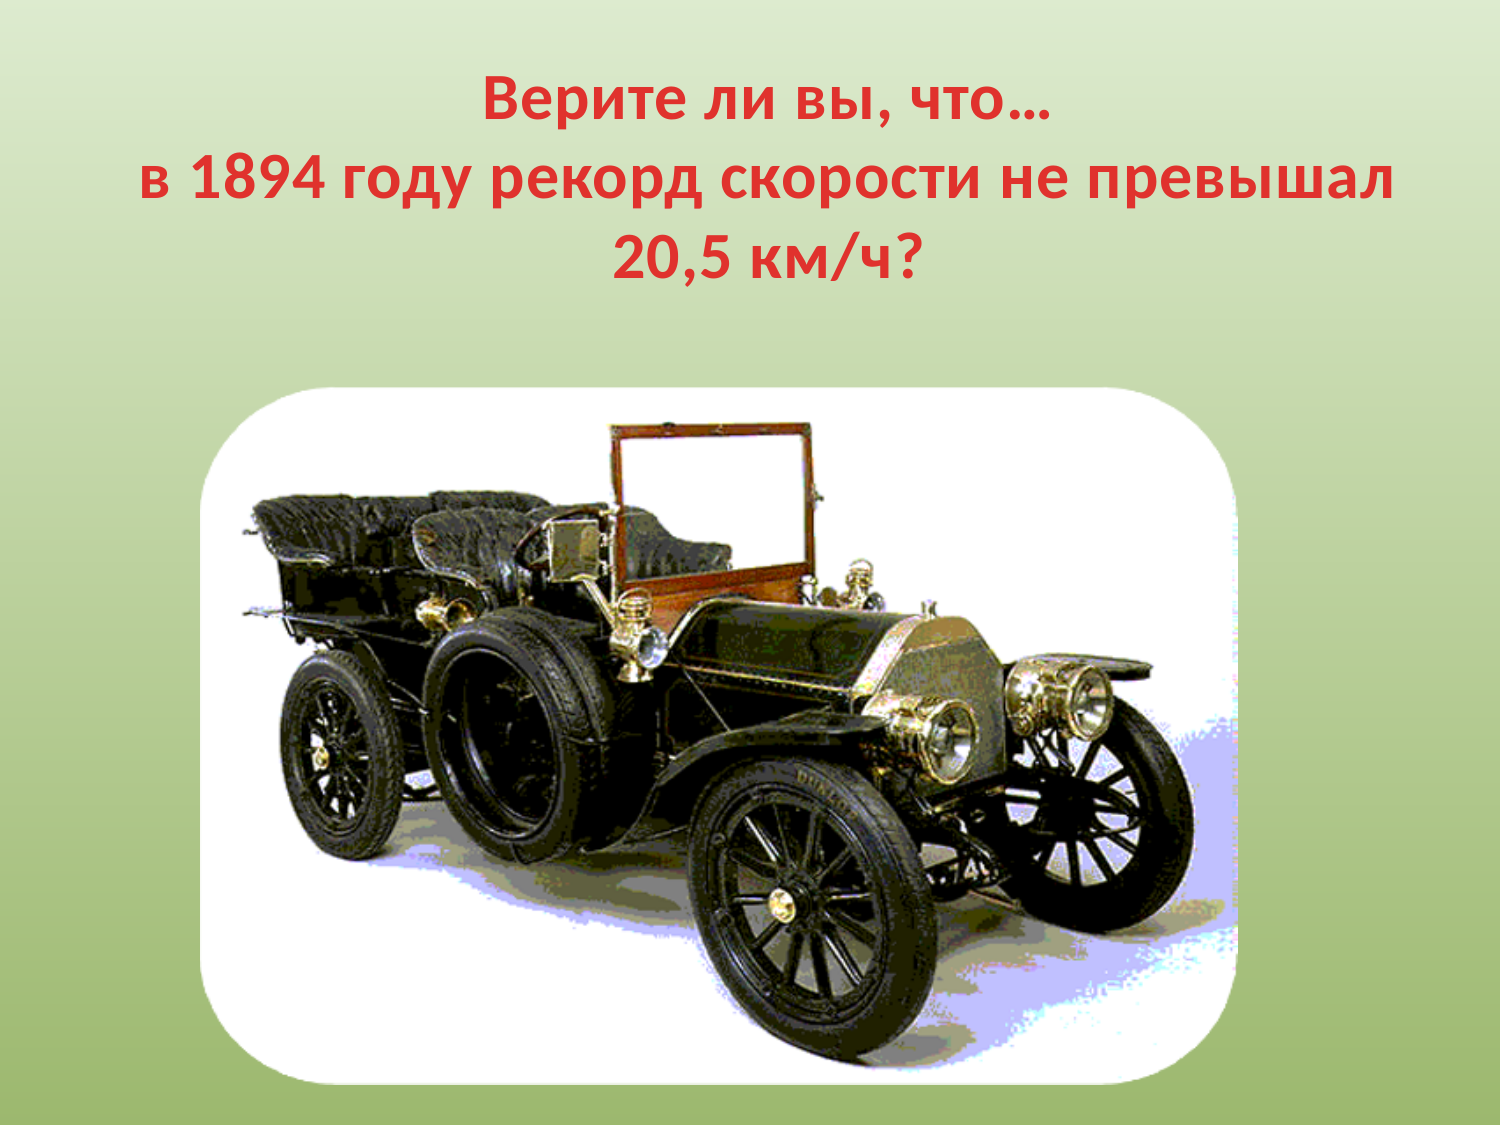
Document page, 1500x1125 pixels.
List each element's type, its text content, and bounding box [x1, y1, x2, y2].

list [199, 386, 1238, 1085]
title Верите ли вы, что… в 1894 году рекорд скорости не превышал 20,5 км/ч? [75, 45, 1463, 300]
